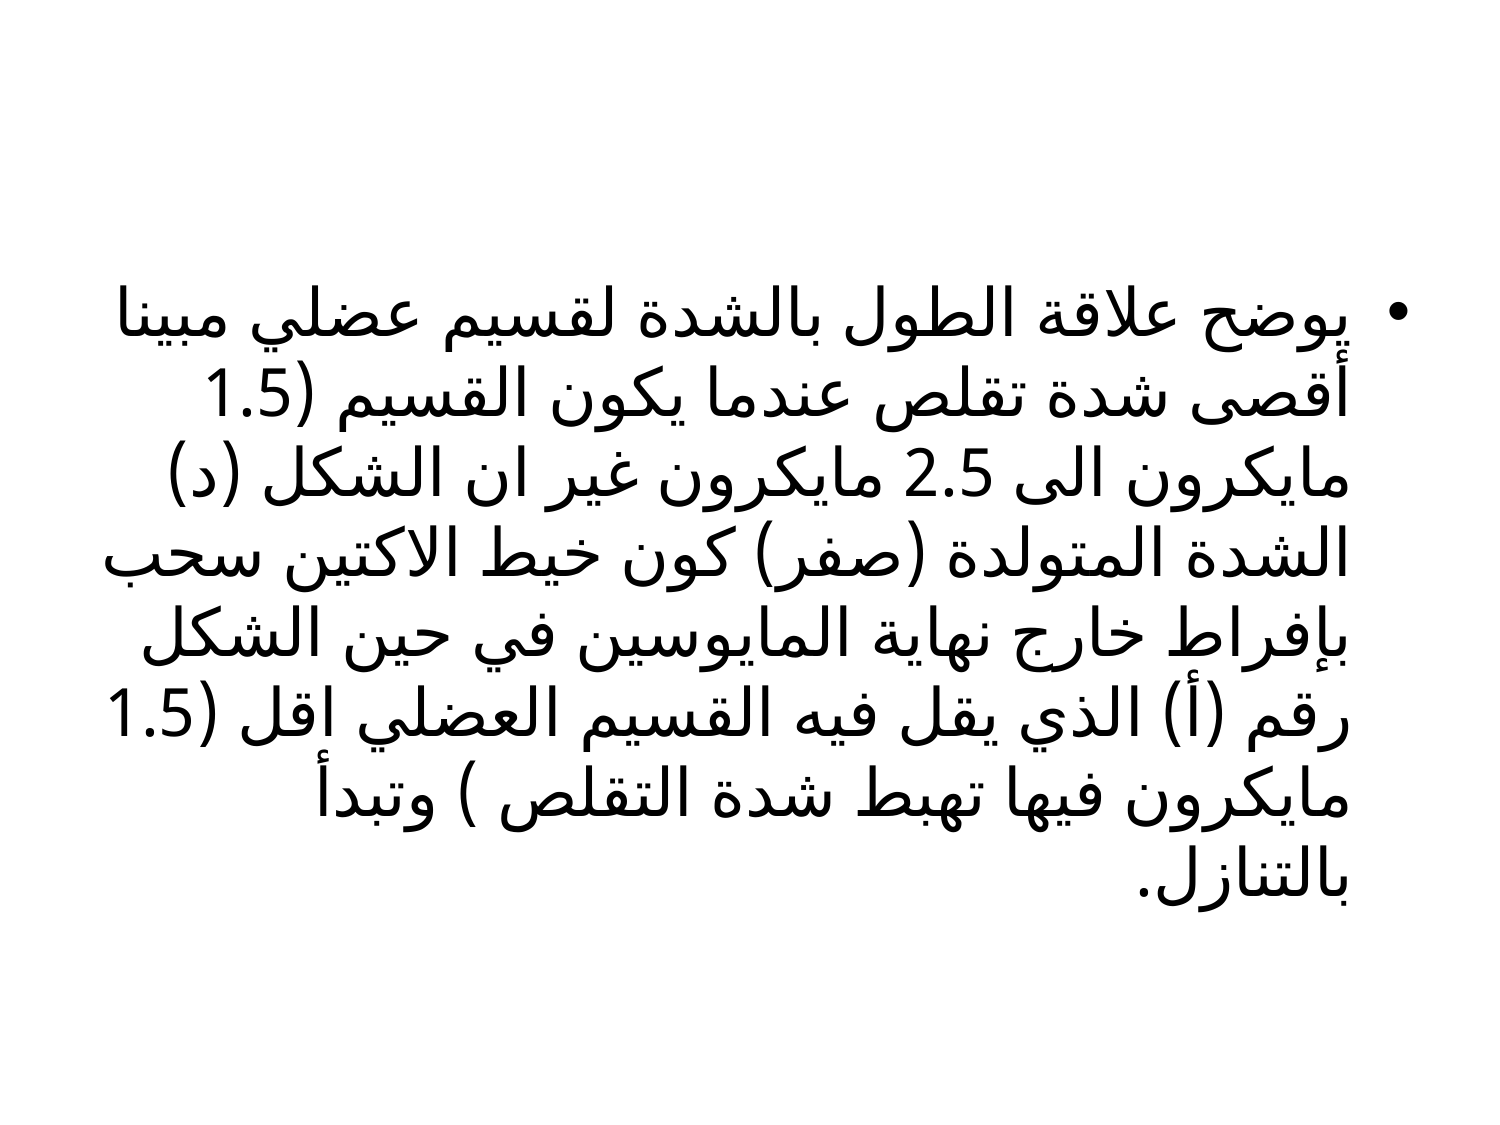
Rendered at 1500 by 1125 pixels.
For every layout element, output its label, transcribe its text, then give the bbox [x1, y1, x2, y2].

list يوضح علاقة الطول بالشدة لقسيم عضلي مبينا أقصى شدة تقلص عندما يكون القسيم (1.5 مايكرون الى 2.5 مايكرون غير ان الشكل (د) الشدة المتولدة (صفر) كون خيط الاكتين سحب بإفراط خارج نهاية المايوسين في حين الشكل رقم (أ) الذي يقل فيه القسيم العضلي اقل (1.5 مايكرون فيها تهبط شدة التقلص ) وتبدأ بالتنازل. [75, 262, 1425, 1005]
